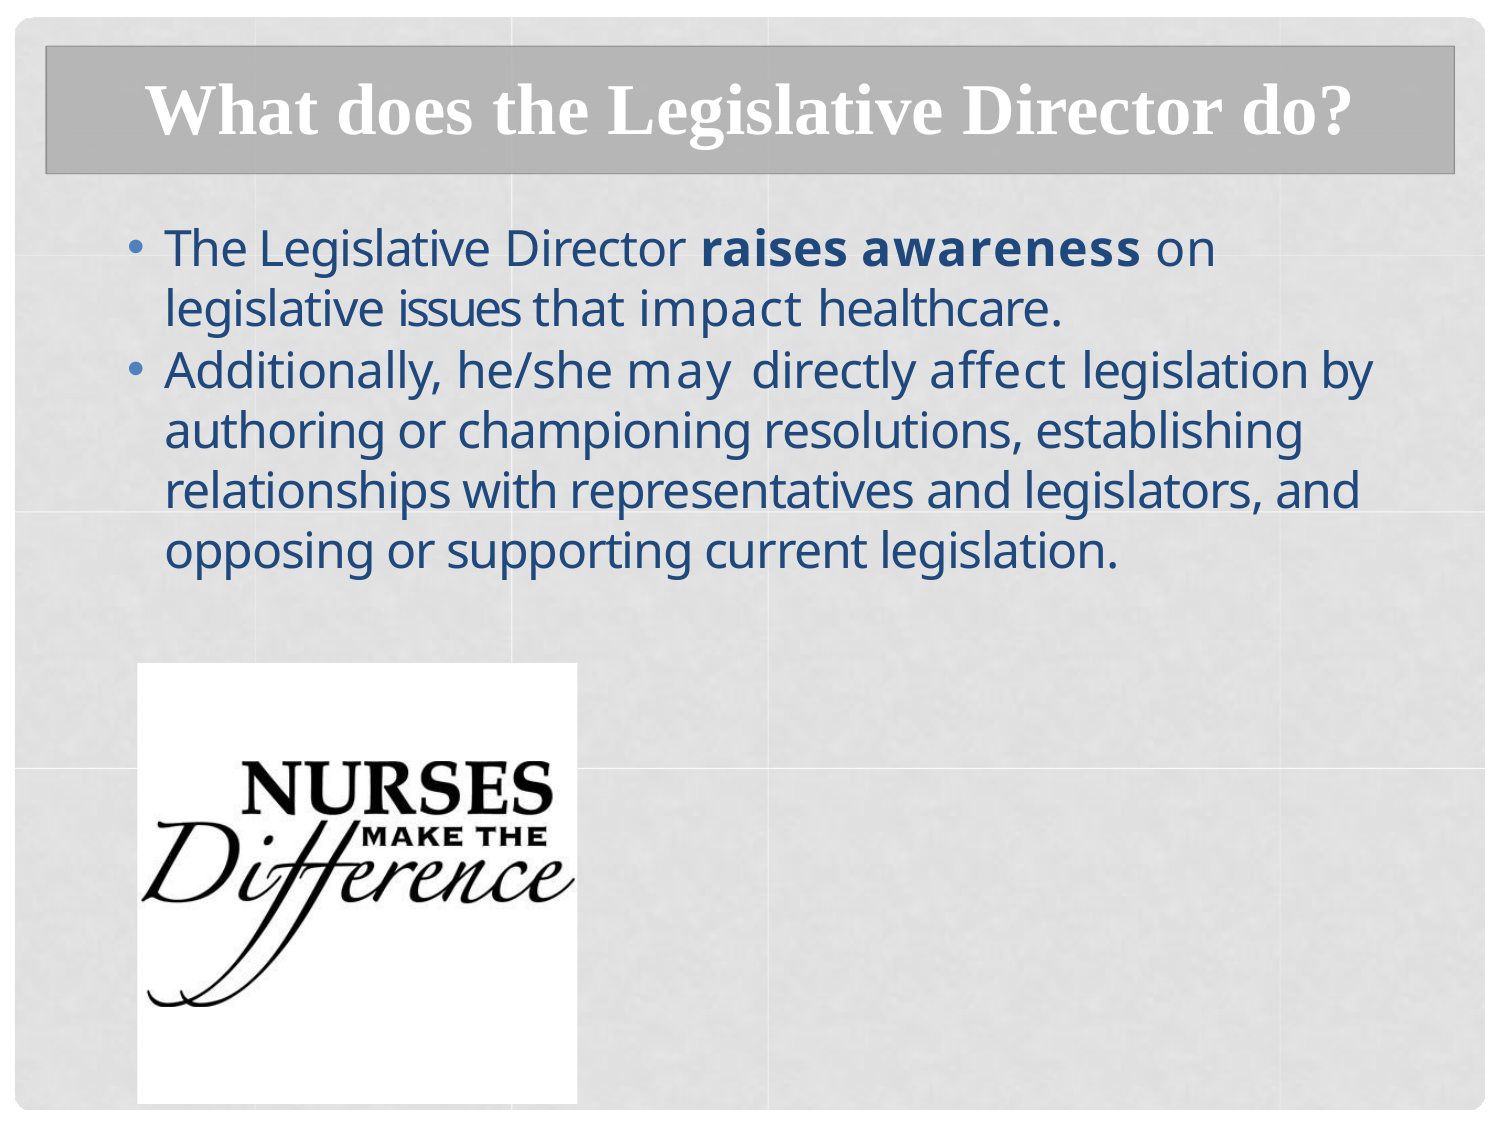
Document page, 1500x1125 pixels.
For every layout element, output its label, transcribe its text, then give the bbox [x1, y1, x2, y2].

text_box The Legislative Director raises awareness on legislative issues that impact healthcare. Additionally, he/she may directly affect legislation by authoring or championing resolutions, establishing relationships with representatives and legislators, and opposing or supporting current legislation. [125, 214, 1375, 579]
text_box [14, 16, 1485, 1110]
text_box [44, 45, 1456, 175]
title What does the Legislative Director do? [61, 61, 1439, 150]
text_box [137, 663, 578, 1104]
